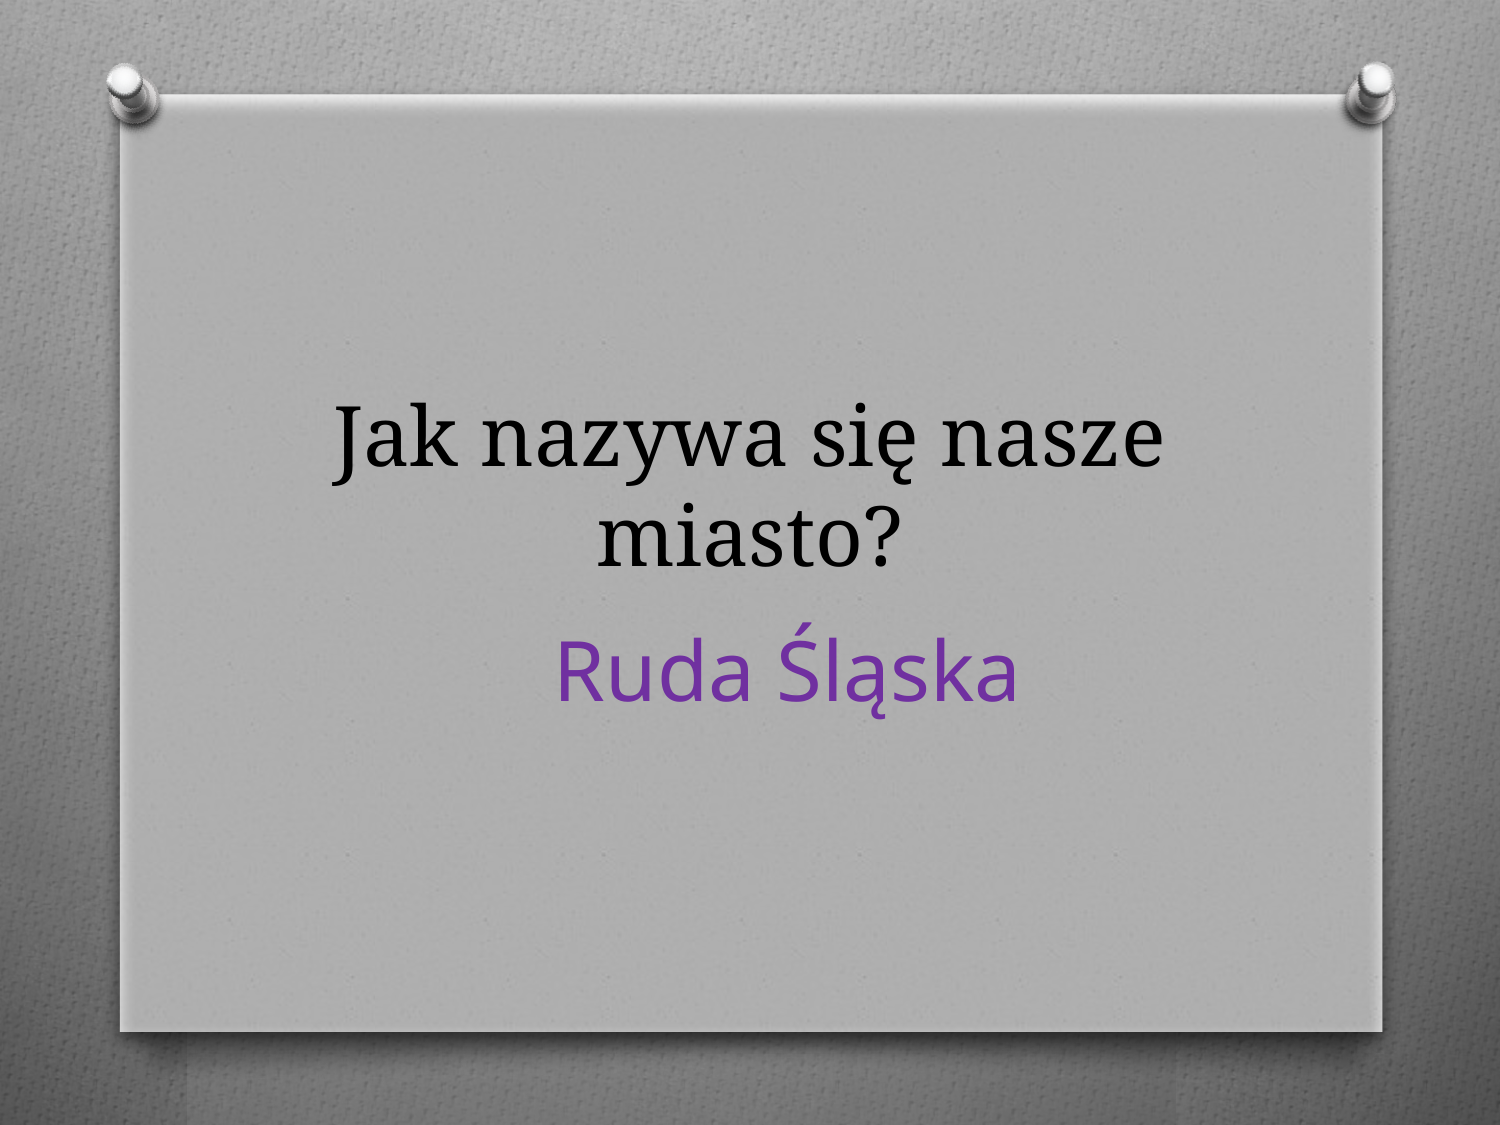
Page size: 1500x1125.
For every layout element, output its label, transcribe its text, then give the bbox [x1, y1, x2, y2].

title Jak nazywa się nasze miasto? [237, 367, 1263, 591]
list Ruda Śląska [238, 611, 1262, 826]
picture [75, 29, 198, 153]
picture [1317, 35, 1439, 156]
